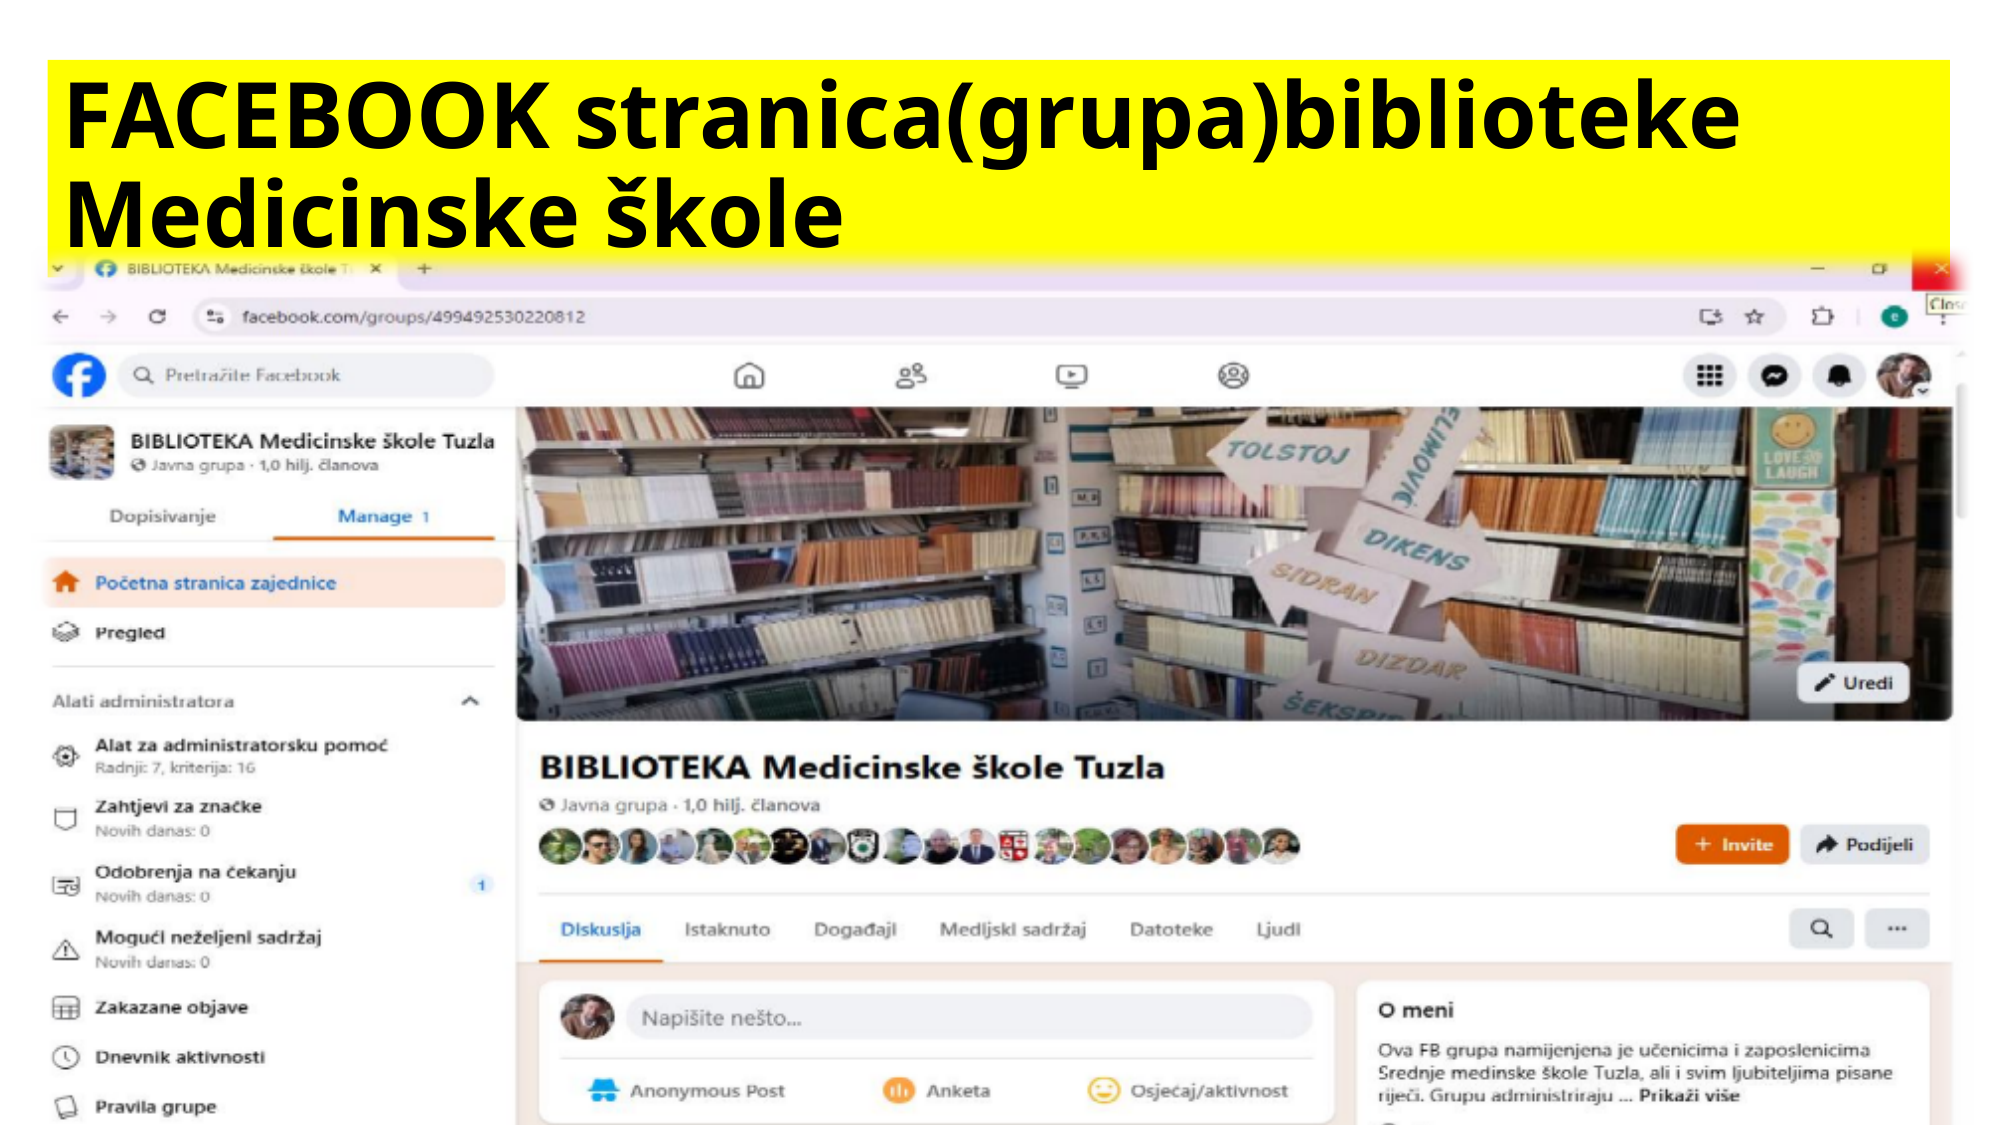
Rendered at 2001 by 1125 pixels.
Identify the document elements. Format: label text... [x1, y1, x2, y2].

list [31, 246, 1976, 1125]
title FACEBOOK stranica(grupa)biblioteke Medicinske škole [47, 59, 1950, 246]
